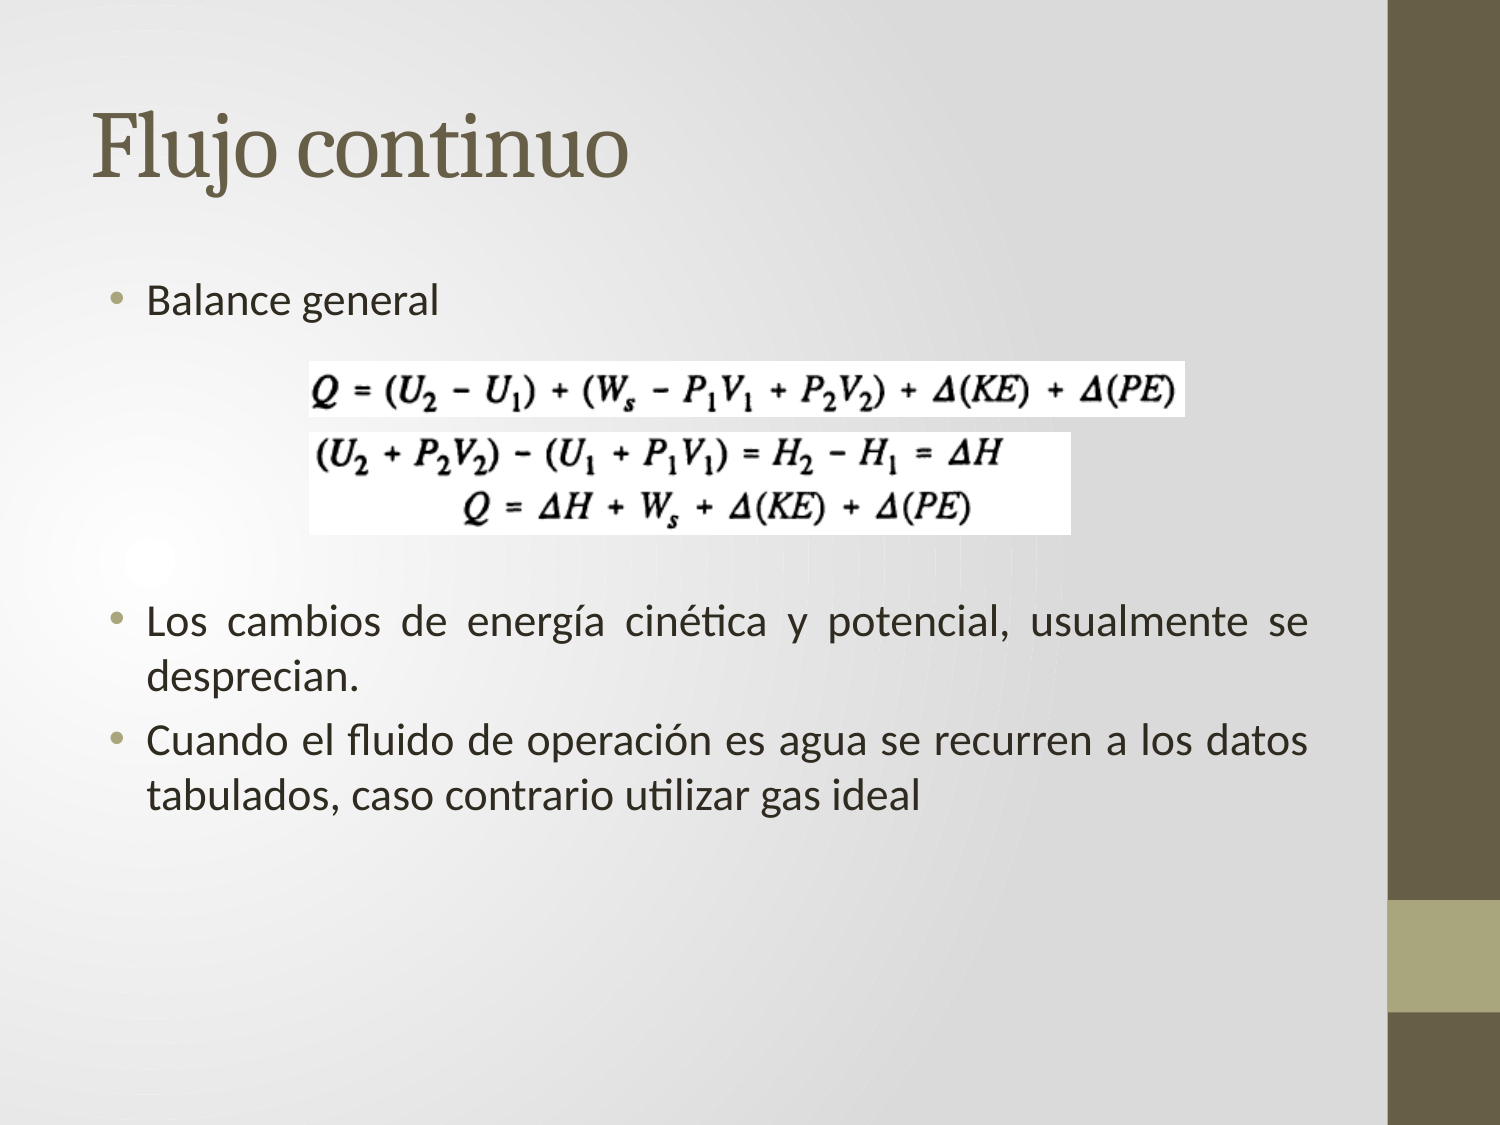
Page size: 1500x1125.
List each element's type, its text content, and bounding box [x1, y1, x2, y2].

list Balance general Los cambios de energía cinética y potencial, usualmente se desprecian. Cuando el fluido de operación es agua se recurren a los datos tabulados, caso contrario utilizar gas ideal [75, 262, 1325, 1050]
picture [308, 431, 1071, 535]
picture [308, 361, 1185, 417]
title Flujo continuo [75, 45, 1325, 233]
